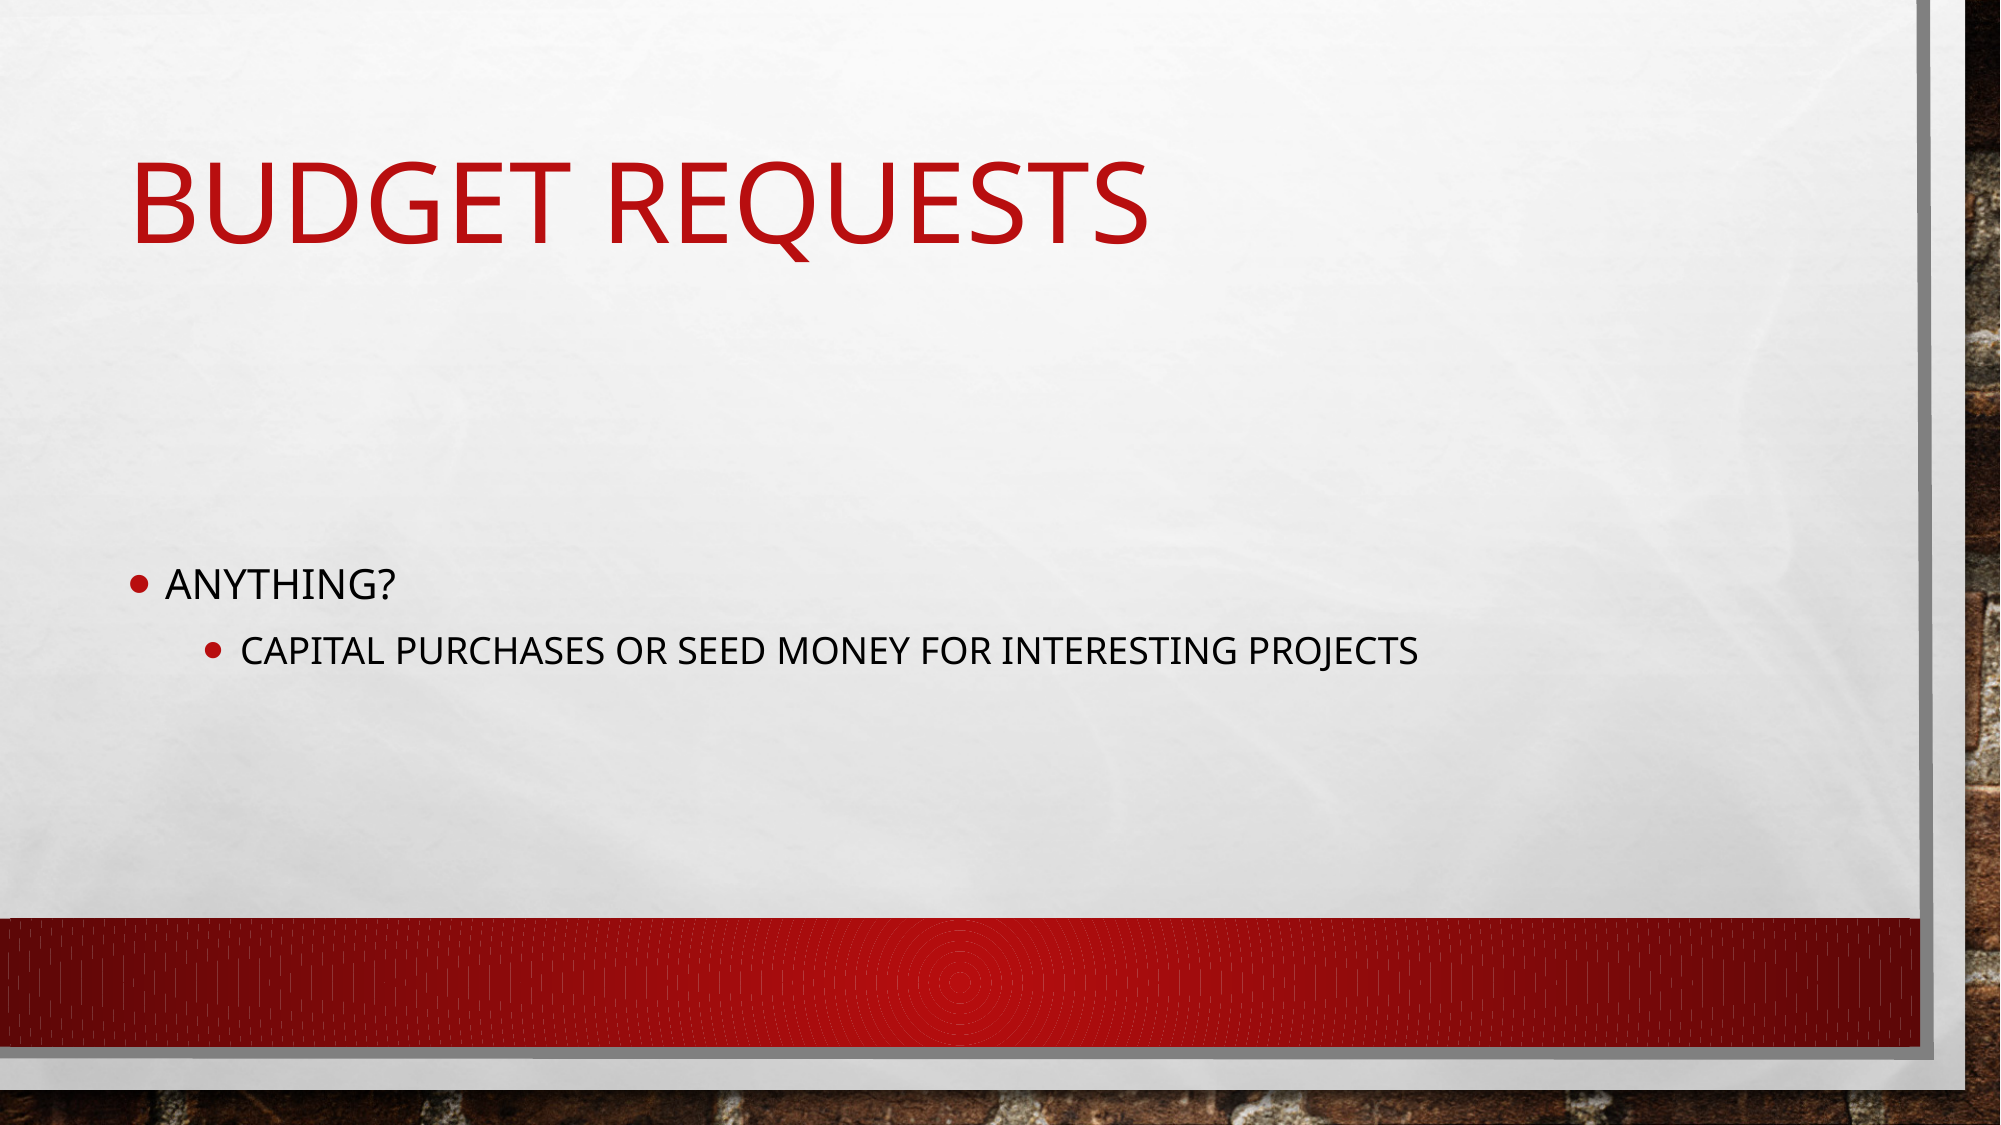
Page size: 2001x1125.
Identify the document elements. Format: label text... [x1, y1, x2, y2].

title Budget requests [112, 112, 1818, 302]
picture [0, 0, 2000, 1125]
list Anything? Capital purchases or seed money for interesting projects [112, 338, 1818, 882]
